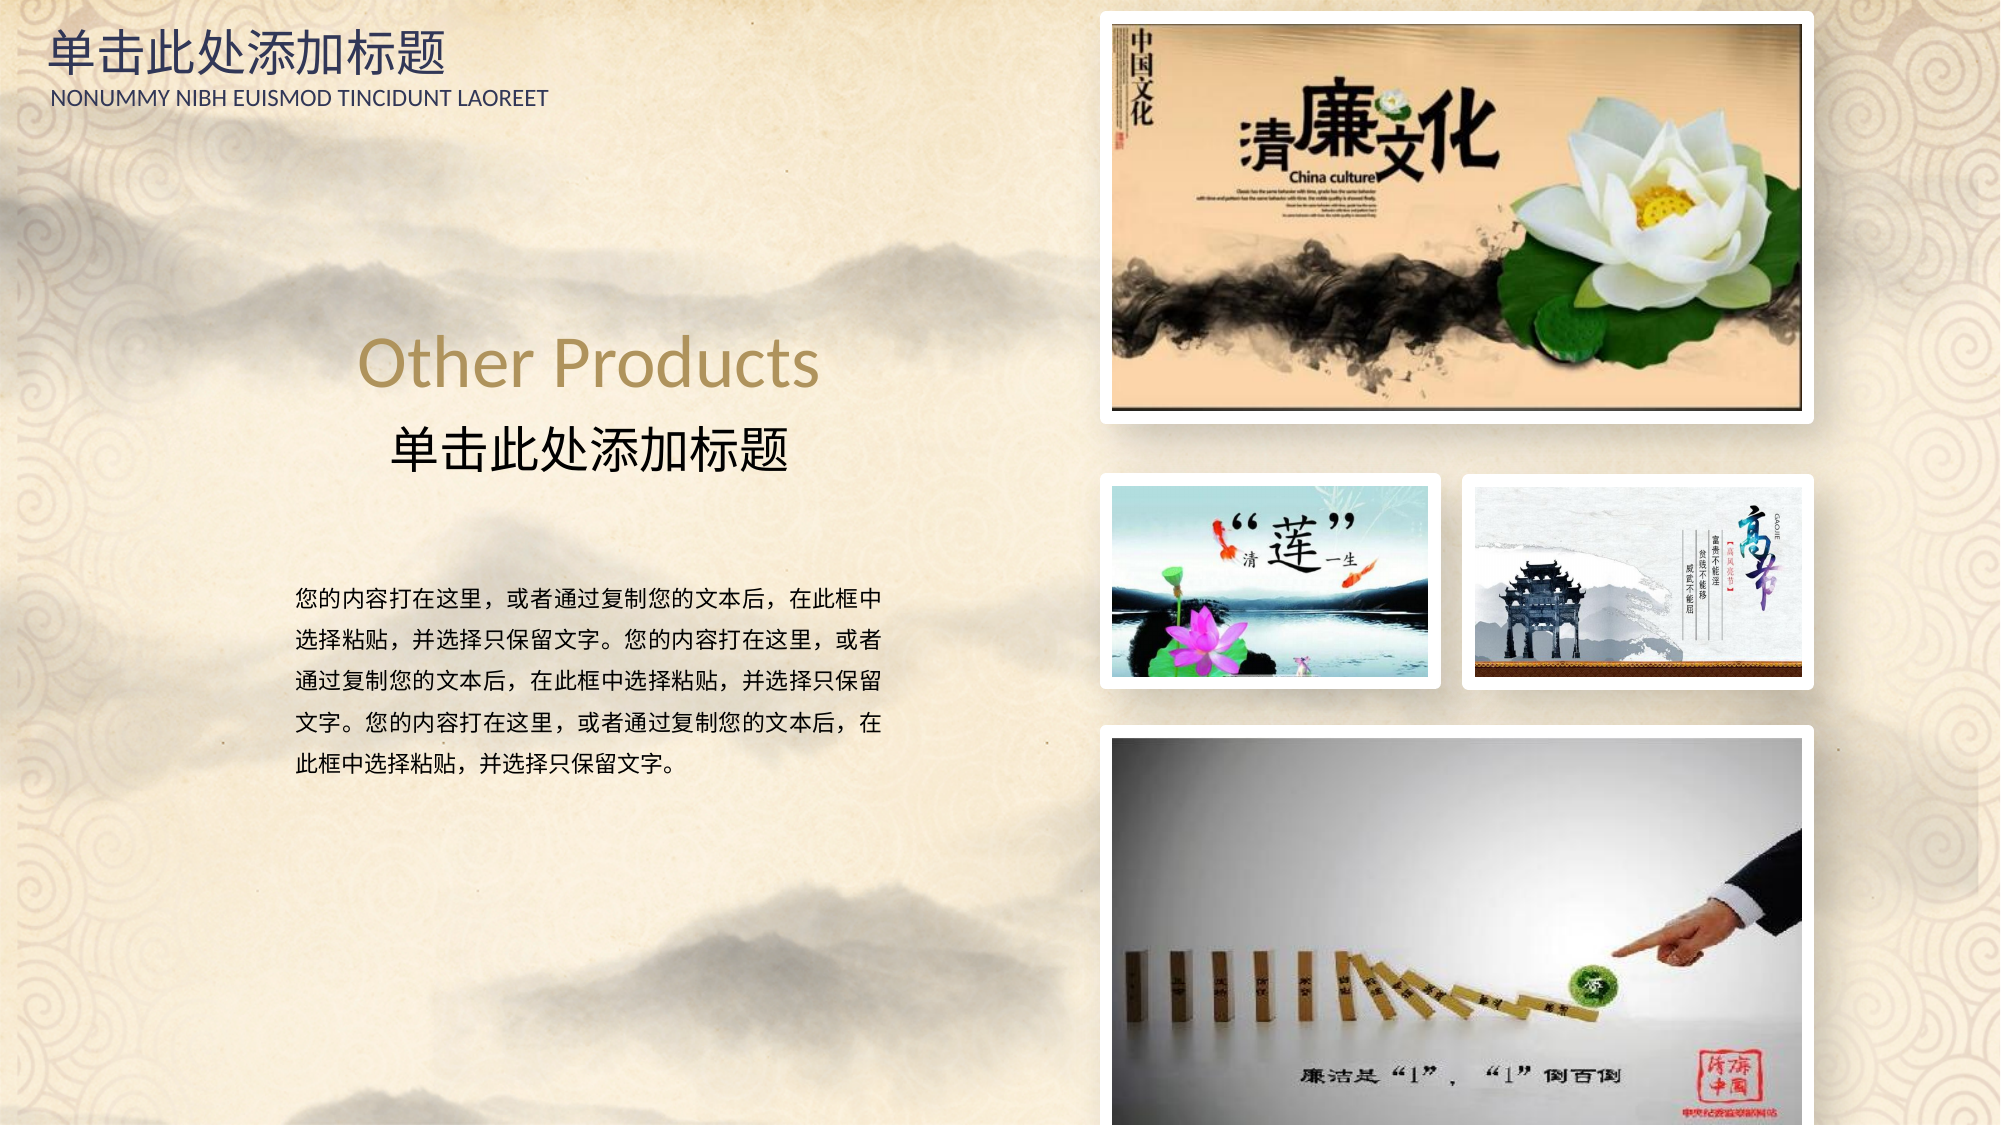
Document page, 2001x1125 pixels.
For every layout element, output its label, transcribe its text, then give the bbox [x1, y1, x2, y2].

text_box 单击此处添加标题 [31, 14, 461, 89]
text_box NONUMMY NIBH EUISMOD TINCIDUNT LAOREET [35, 73, 670, 119]
text_box 单击此处添加标题 [374, 411, 805, 487]
text_box Other Products [343, 305, 836, 410]
picture [1112, 737, 1802, 1125]
text_box 您的内容打在这里，或者通过复制您的文本后，在此框中选择粘贴，并选择只保留文字。您的内容打在这里，或者通过复制您的文本后，在此框中选择粘贴，并选择只保留文字。您的内容打在这里，或者通过复制您的文本后，在此框中选择粘贴，并选择只保留文字。 [295, 570, 884, 777]
picture [0, 0, 2001, 1125]
